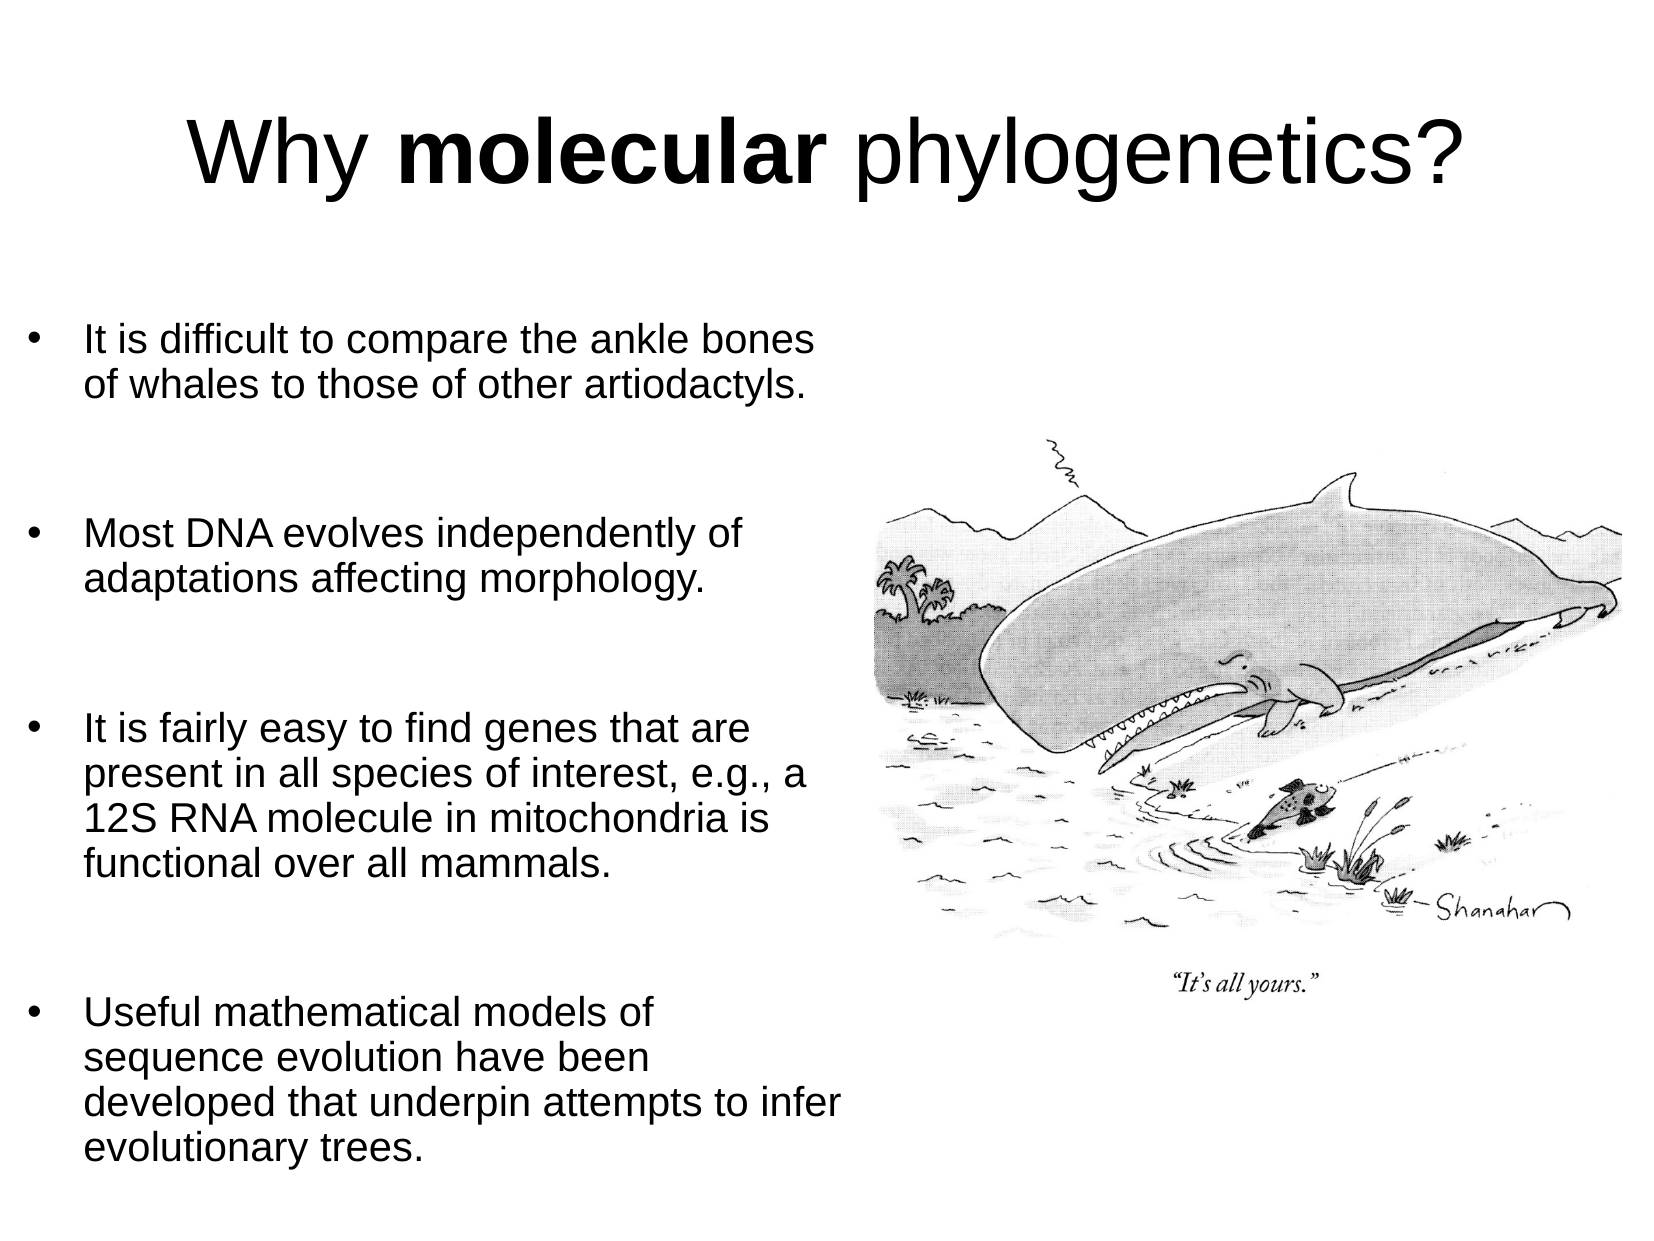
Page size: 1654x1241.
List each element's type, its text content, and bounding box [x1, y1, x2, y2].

picture [874, 435, 1623, 1010]
title Why molecular phylogenetics? [82, 49, 1570, 256]
list It is difficult to compare the ankle bones of whales to those of other artiodactyls. Most DNA evolves independently of adaptations affecting morphology. It is fairly easy to find genes that are present in all species of interest, e.g., a 12S RNA molecule in mitochondria is functional over all mammals. Useful mathematical models of sequence evolution have been developed that underpin attempts to infer evolutionary trees. [27, 312, 846, 1050]
